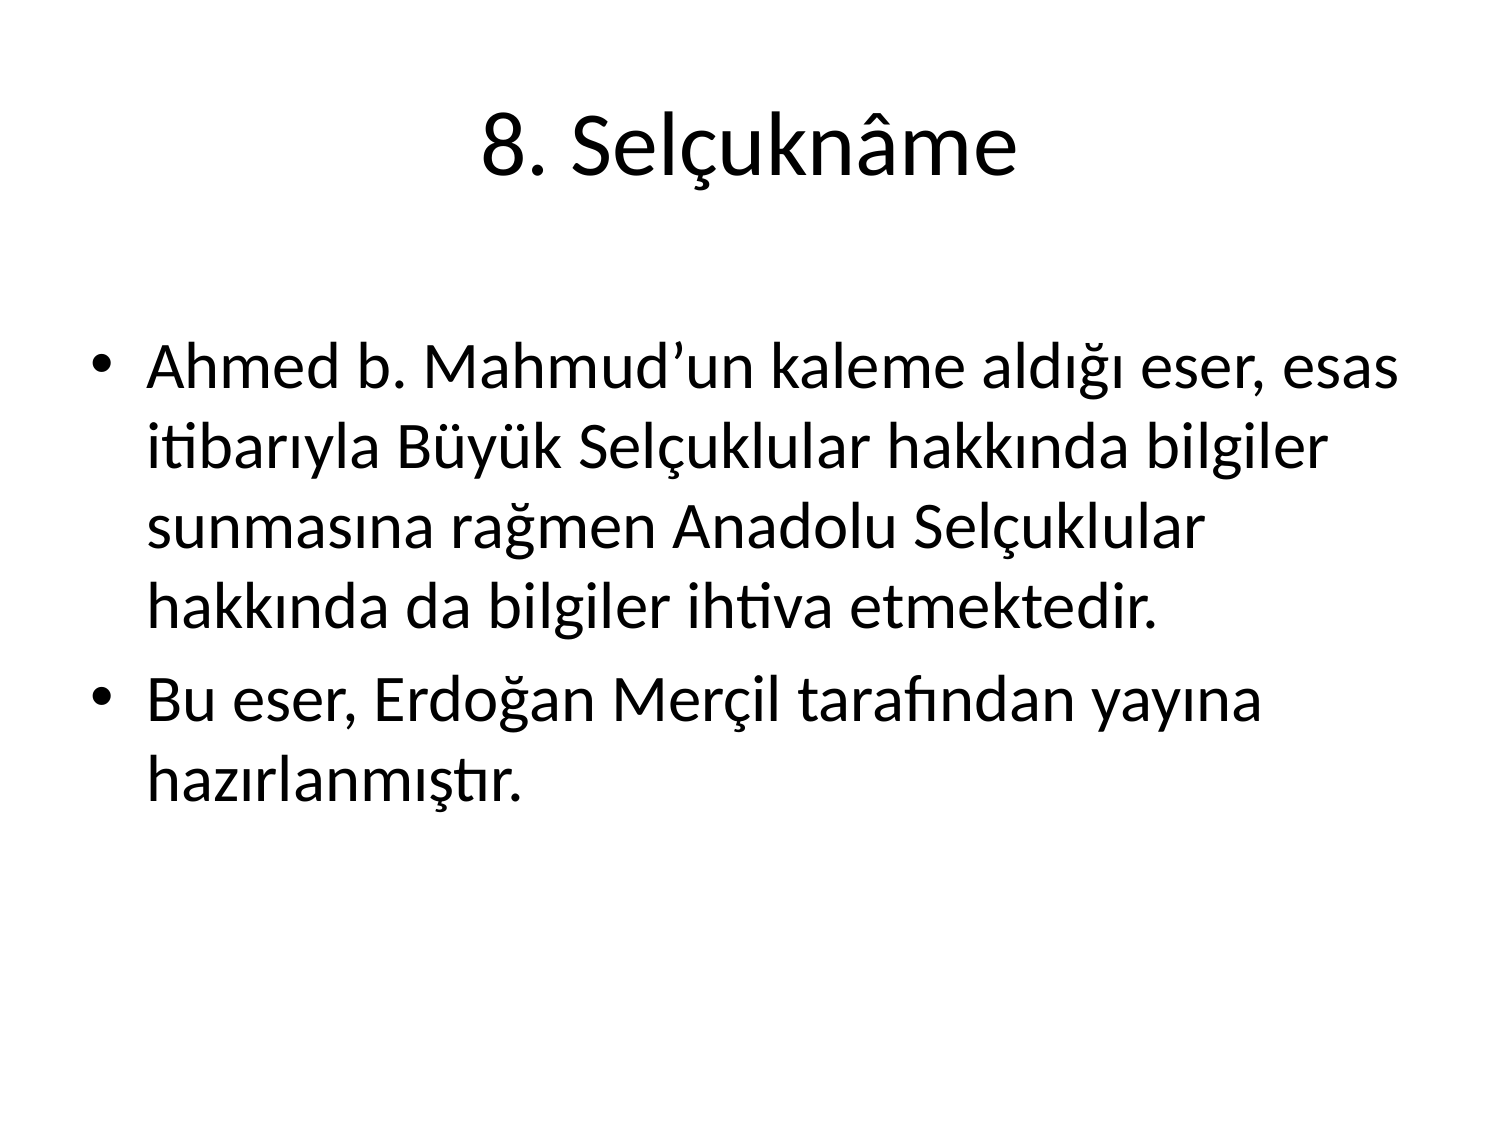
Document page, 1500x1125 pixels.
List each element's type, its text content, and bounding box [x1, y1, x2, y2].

list Ahmed b. Mahmud’un kaleme aldığı eser, esas itibarıyla Büyük Selçuklular hakkında bilgiler sunmasına rağmen Anadolu Selçuklular hakkında da bilgiler ihtiva etmektedir. Bu eser, Erdoğan Merçil tarafından yayına hazırlanmıştır. [75, 314, 1425, 1005]
title 8. Selçuknâme [75, 45, 1425, 233]
